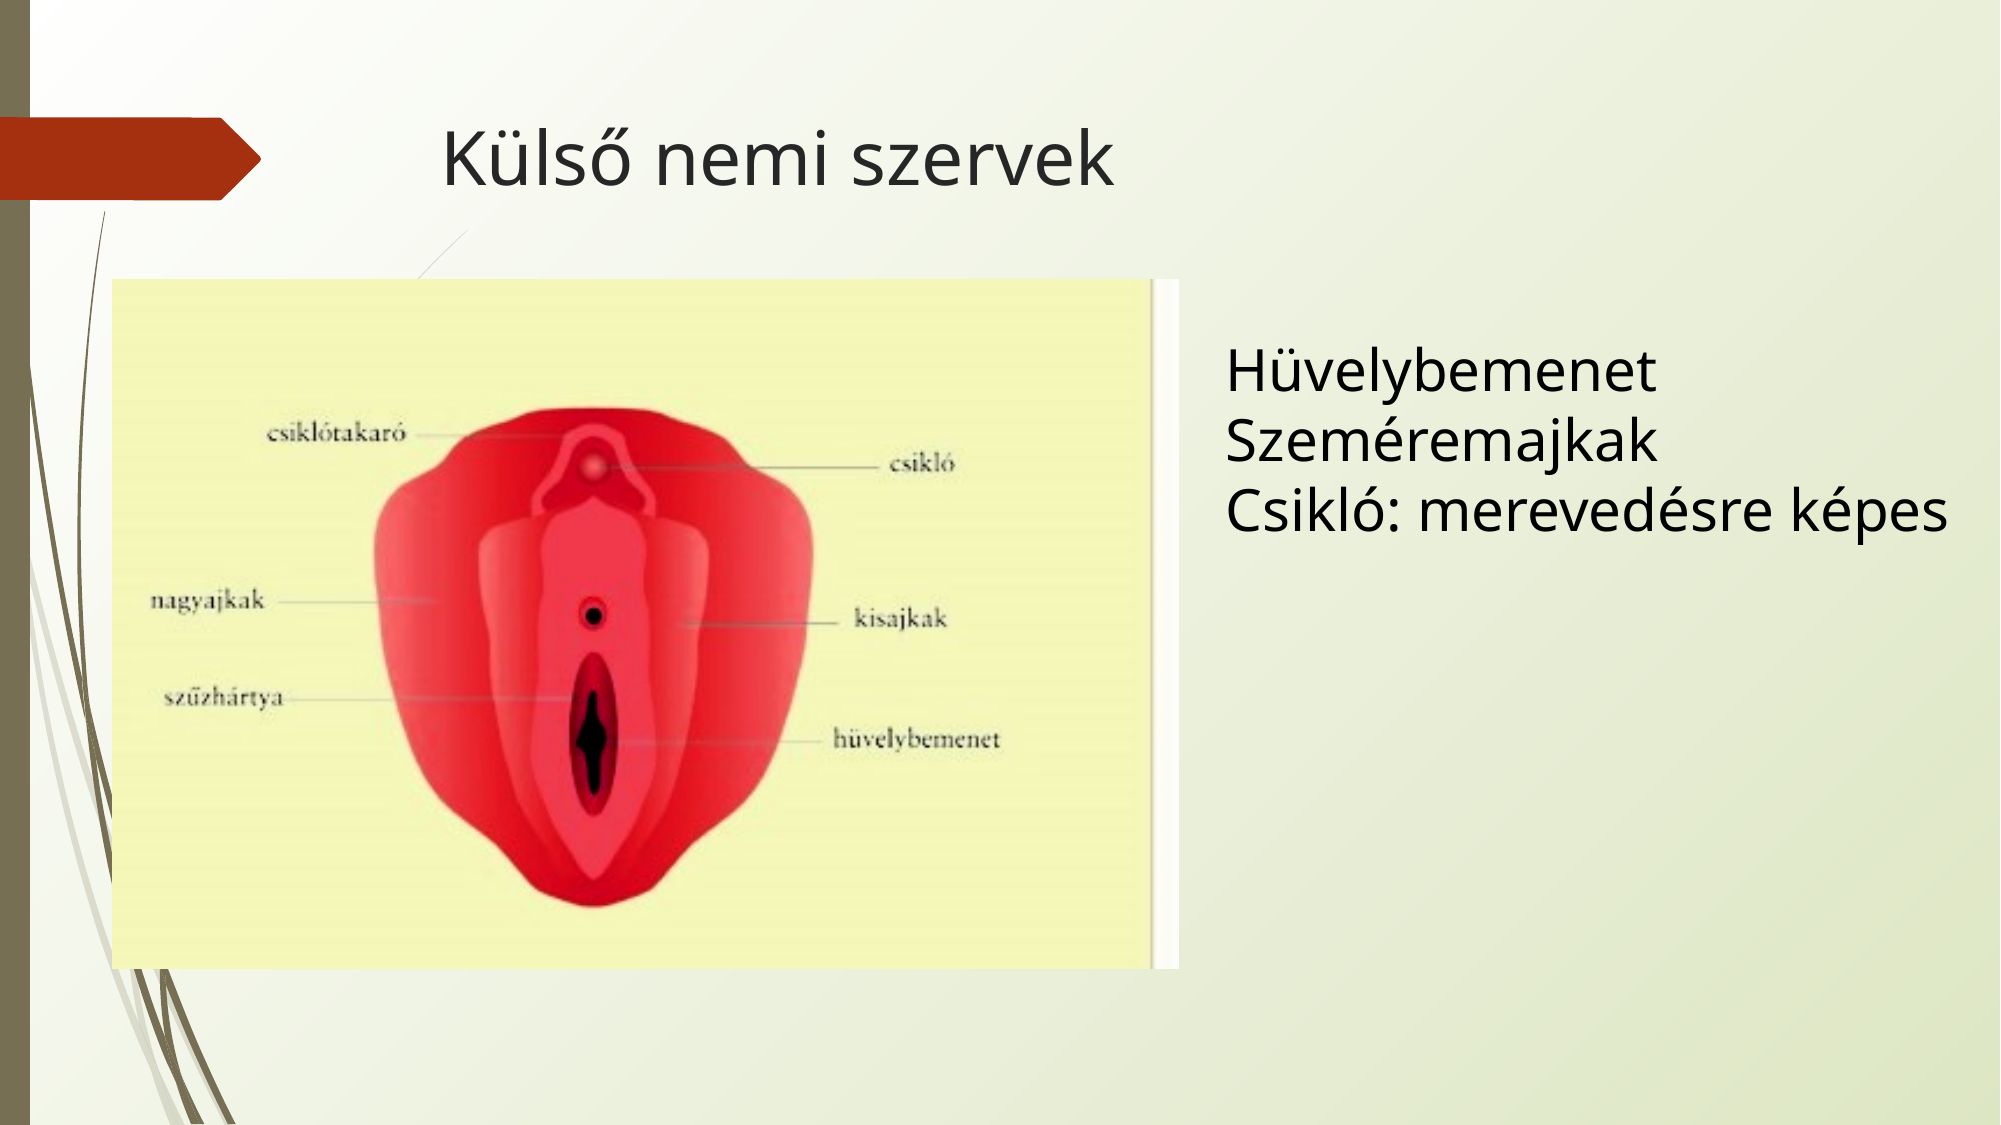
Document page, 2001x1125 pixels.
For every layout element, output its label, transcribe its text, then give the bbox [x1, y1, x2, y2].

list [112, 278, 1179, 970]
text_box Hüvelybemenet Szeméremajkak Csikló: merevedésre képes [1210, 325, 2000, 551]
title Külső nemi szervek [425, 102, 1888, 313]
